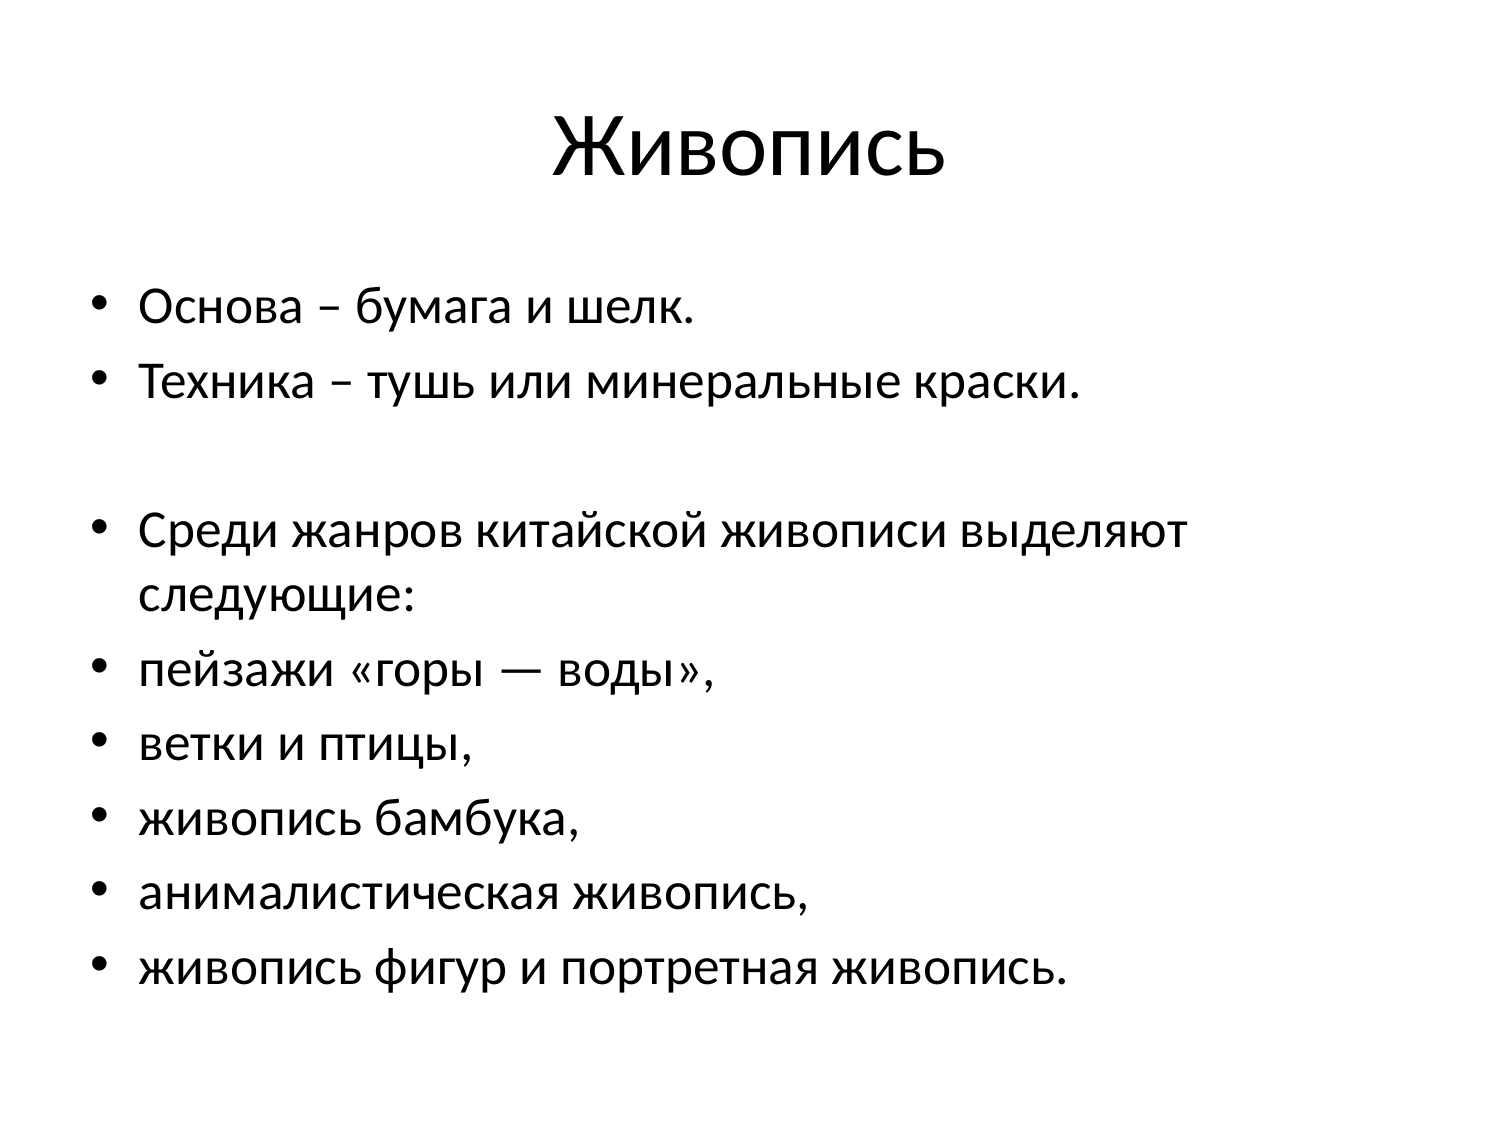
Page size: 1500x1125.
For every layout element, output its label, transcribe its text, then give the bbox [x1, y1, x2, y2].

title Живопись [75, 45, 1425, 233]
list Основа – бумага и шелк. Техника – тушь или минеральные краски. Среди жанров китайской живописи выделяют следующие: пейзажи «горы — воды», ветки и птицы, живопись бамбука, анималистическая живопись, живопись фигур и портретная живопись. [75, 262, 1425, 1005]
